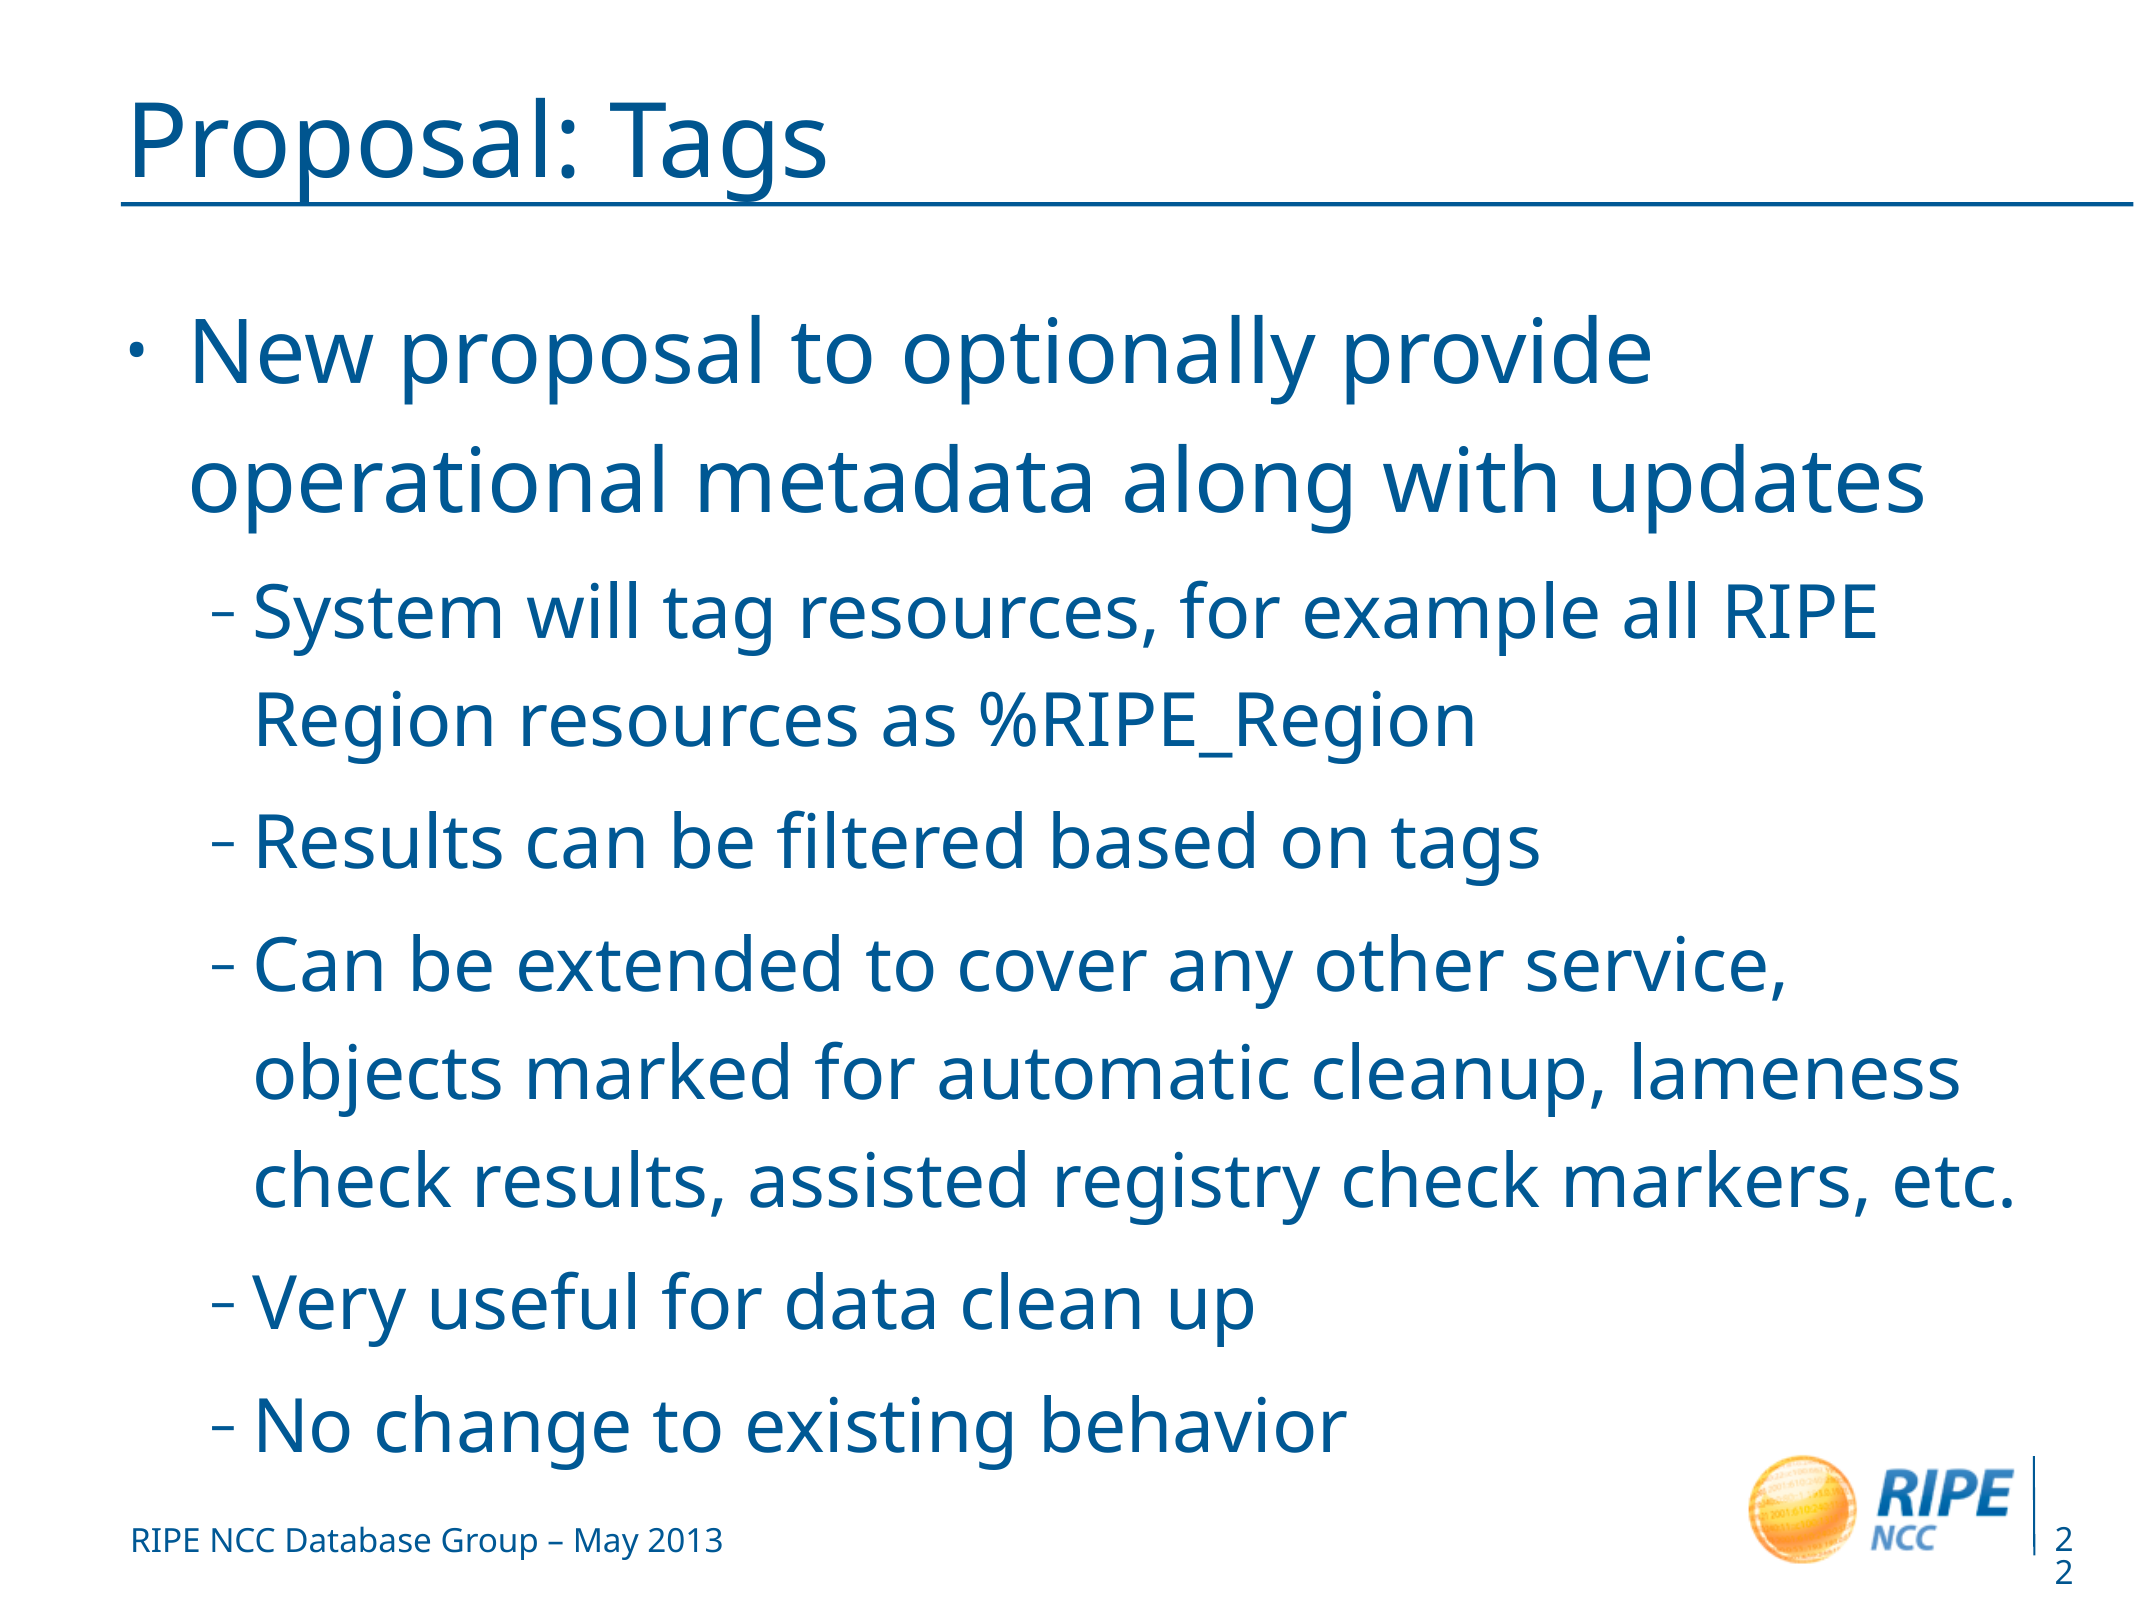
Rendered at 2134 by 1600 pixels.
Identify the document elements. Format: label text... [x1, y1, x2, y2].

list New proposal to optionally provide operational metadata along with updates System will tag resources, for example all RIPE Region resources as %RIPE_Region Results can be filtered based on tags Can be extended to cover any other service, objects marked for automatic cleanup, lameness check results, assisted registry check markers, etc. Very useful for data clean up No change to existing behavior [116, 264, 2047, 1441]
slide_number 22 [2039, 1509, 2097, 1566]
title Proposal: Tags [116, 41, 2047, 207]
picture [1731, 1444, 2034, 1577]
